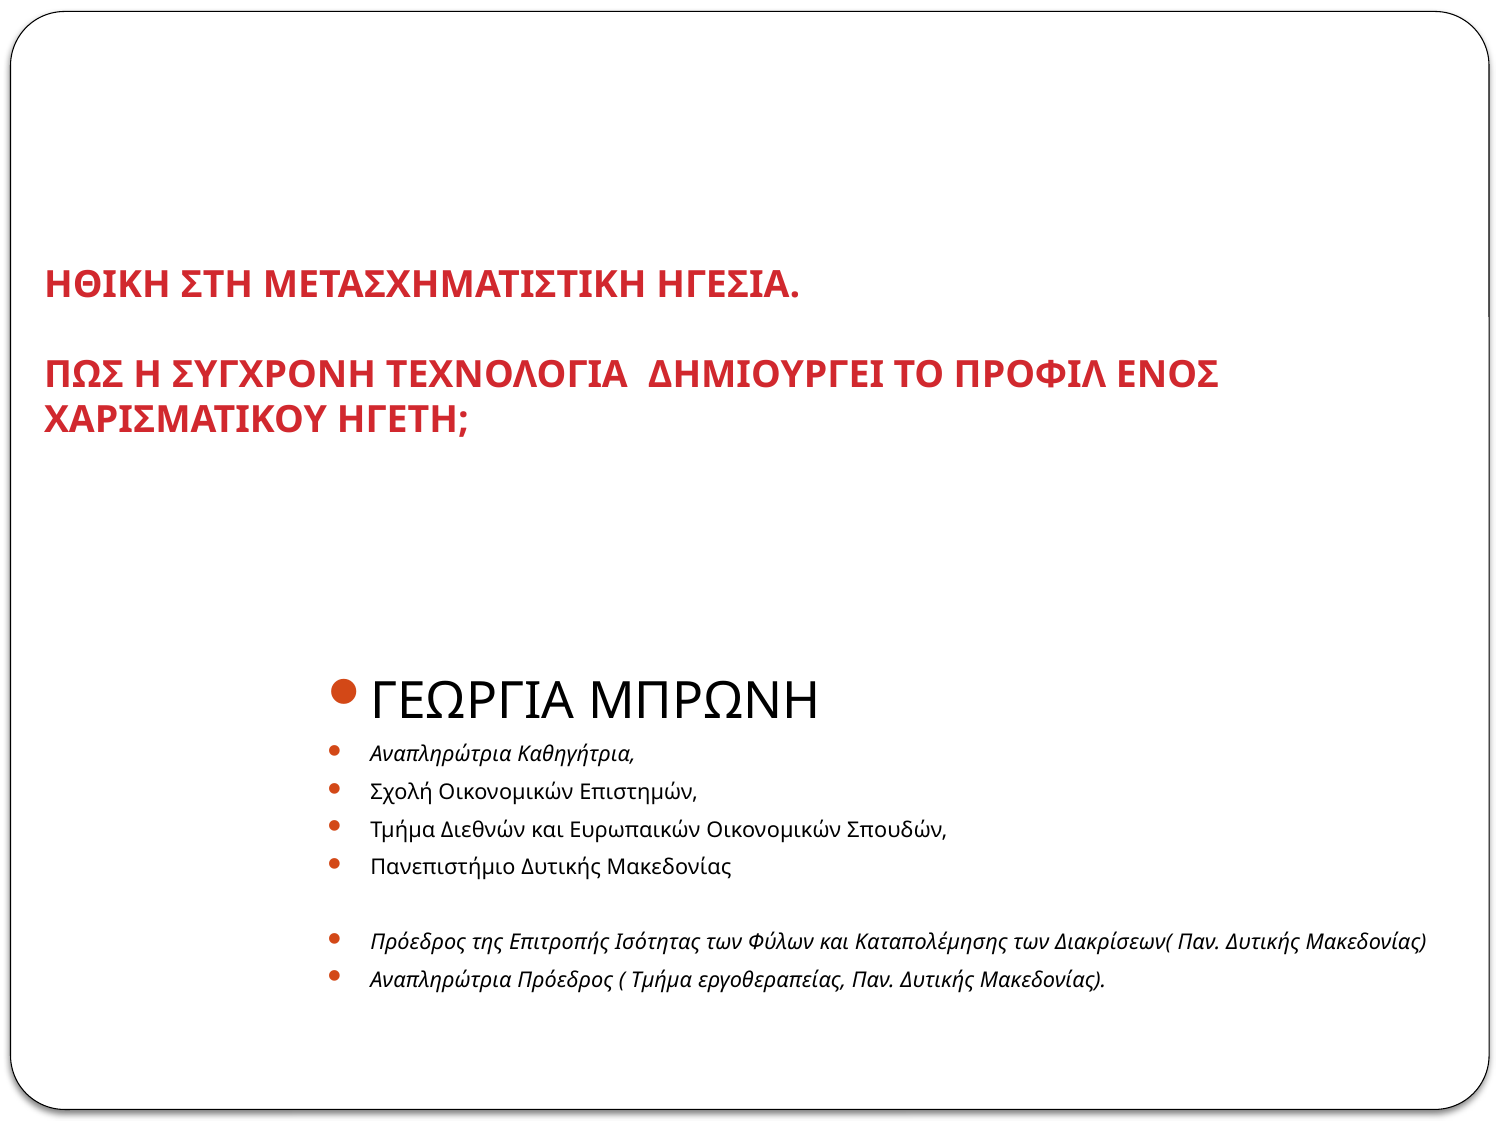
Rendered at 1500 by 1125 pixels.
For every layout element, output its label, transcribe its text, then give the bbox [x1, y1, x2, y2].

title ΗΘΙΚΗ ΣΤΗ ΜΕΤΑΣΧΗΜΑΤΙΣΤΙΚΗ ΗΓΕΣΙΑ. ΠΩΣ Η ΣΥΓΧΡΟΝΗ ΤΕΧΝΟΛΟΓΙΑ ΔΗΜΙΟΥΡΓΕΙ ΤΟ ΠΡΟΦΙΛ ΕΝΟΣ ΧΑΡΙΣΜΑΤΙΚΟΥ ΗΓΕΤΗ; [29, 113, 1444, 455]
list ΓΕΩΡΓΙΑ ΜΠΡΩΝΗ Αναπληρώτρια Καθηγήτρια, Σχολή Οικονομικών Επιστημών, Τμήμα Διεθνών και Ευρωπαικών Οικονομικών Σπουδών, Πανεπιστήμιο Δυτικής Μακεδονίας Πρόεδρος της Επιτροπής Ισότητας των Φύλων και Καταπολέμησης των Διακρίσεων( Παν. Δυτικής Μακεδονίας) Αναπληρώτρια Πρόεδρος ( Τμήμα εργοθεραπείας, Παν. Δυτικής Μακεδονίας). [312, 586, 1469, 1006]
